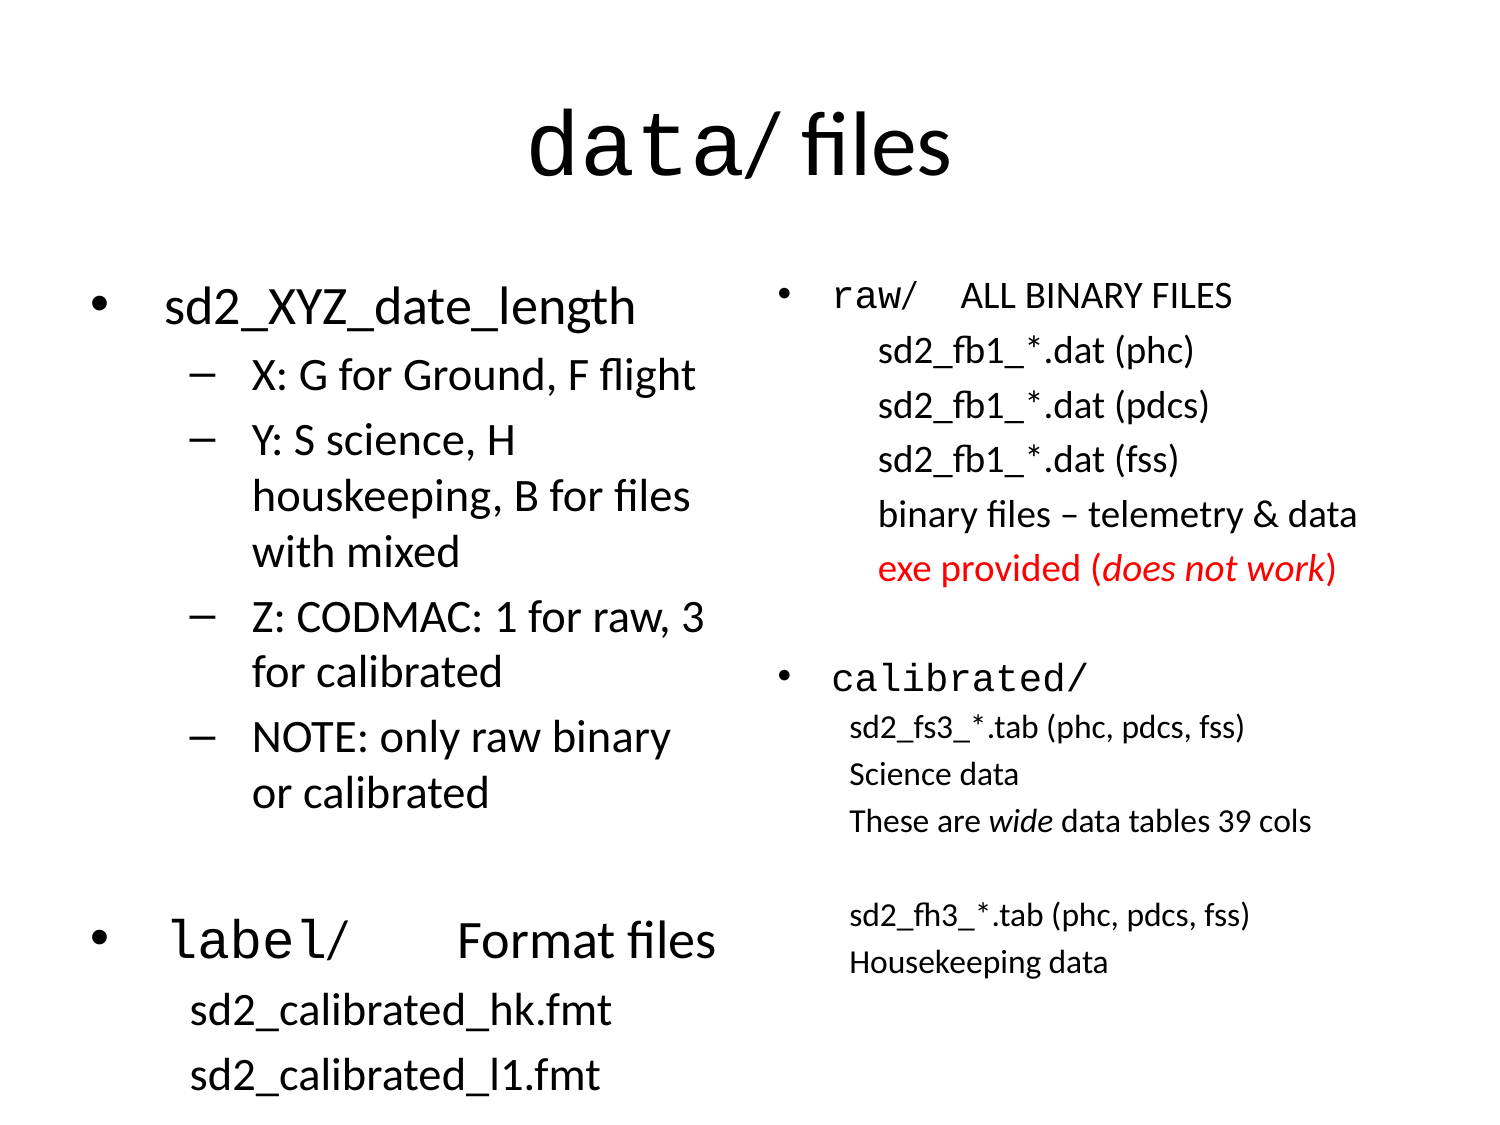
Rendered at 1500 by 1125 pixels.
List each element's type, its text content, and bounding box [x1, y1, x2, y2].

list raw/ ALL BINARY FILES sd2_fb1_*.dat (phc) sd2_fb1_*.dat (pdcs) sd2_fb1_*.dat (fss) binary files – telemetry & data exe provided (does not work) calibrated/ sd2_fs3_*.tab (phc, pdcs, fss) Science data These are wide data tables 39 cols sd2_fh3_*.tab (phc, pdcs, fss) Housekeeping data [762, 262, 1461, 1005]
list sd2_XYZ_date_length X: G for Ground, F flight Y: S science, H houskeeping, B for files with mixed Z: CODMAC: 1 for raw, 3 for calibrated NOTE: only raw binary or calibrated label/ Format files sd2_calibrated_hk.fmt sd2_calibrated_l1.fmt [75, 262, 738, 1125]
title data/ files [75, 45, 1425, 233]
